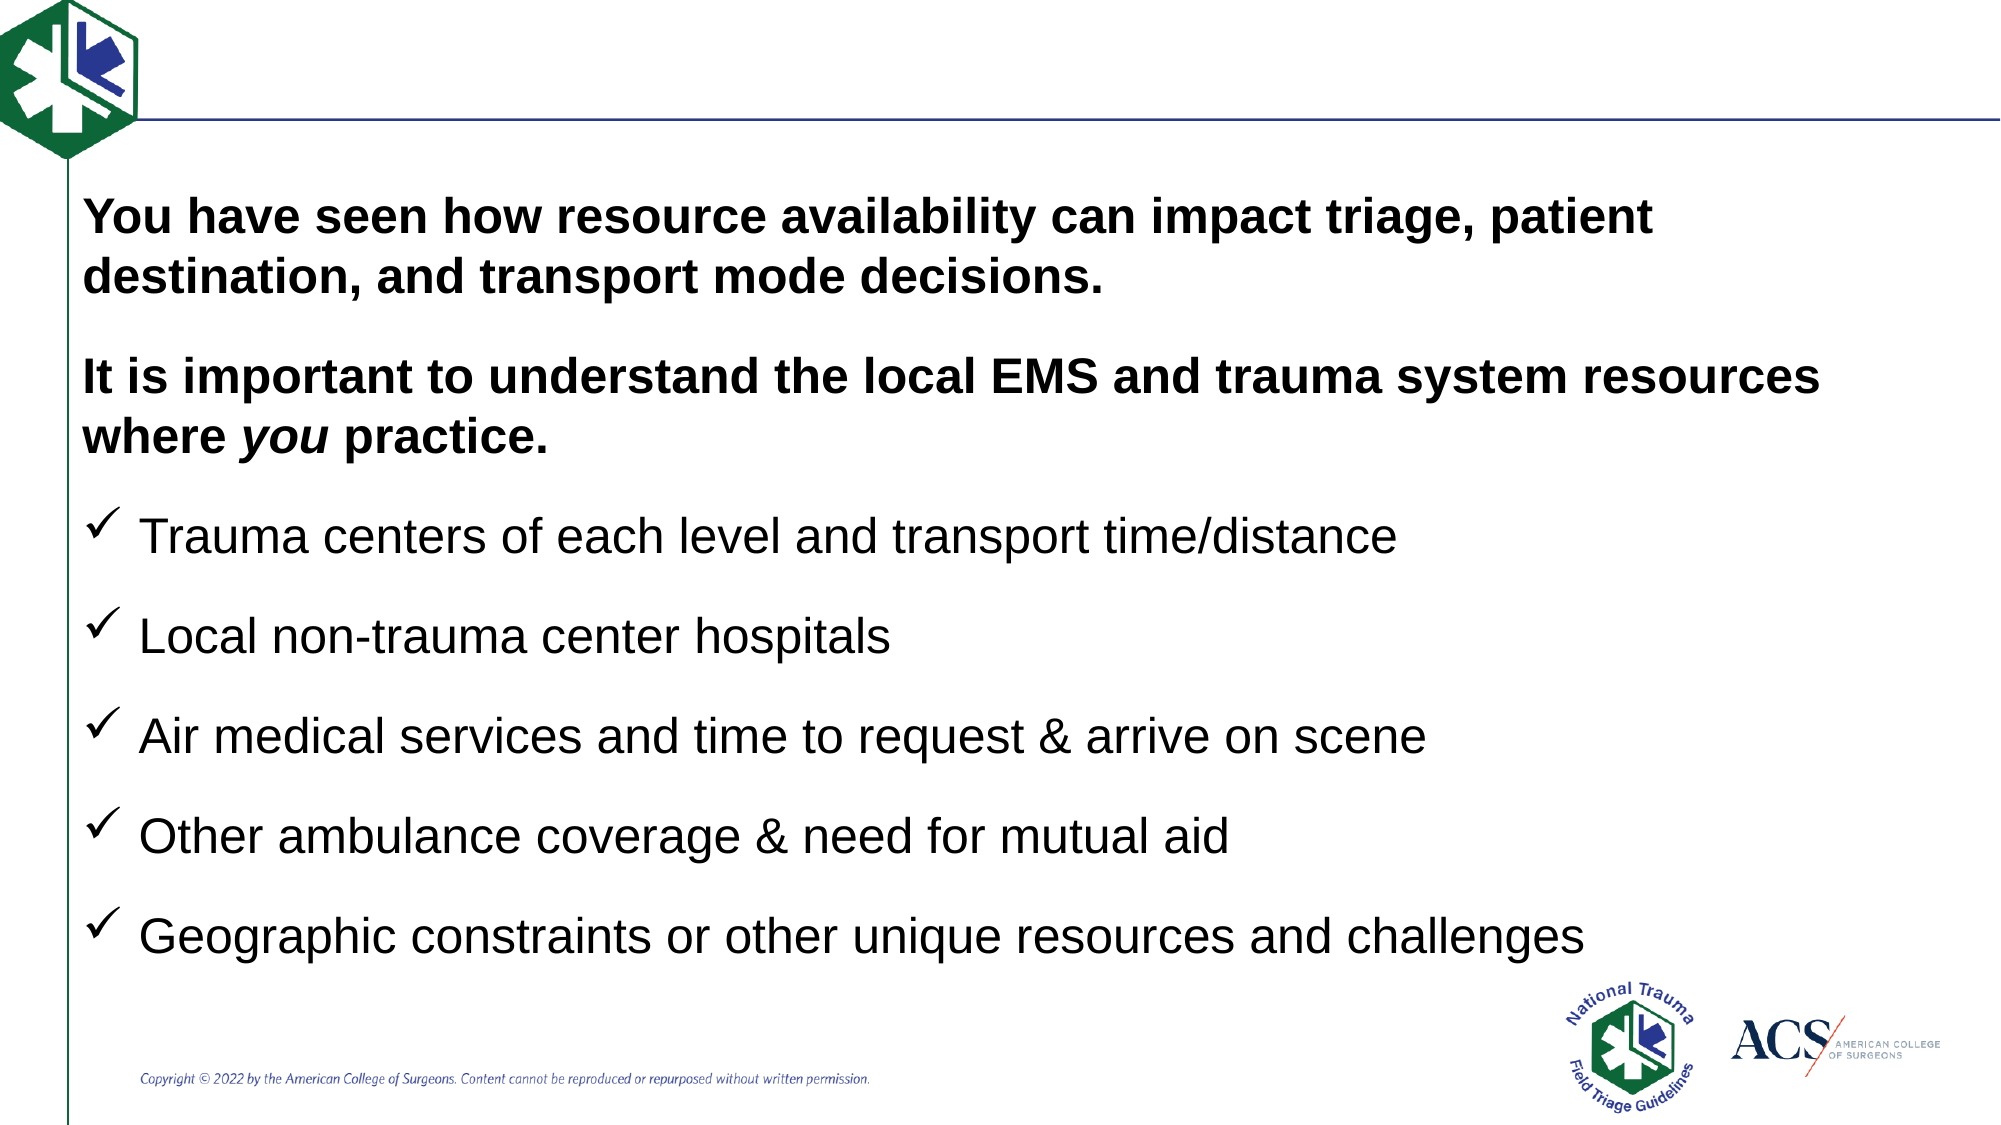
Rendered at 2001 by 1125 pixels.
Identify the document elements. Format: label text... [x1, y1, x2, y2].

text_box You have seen how resource availability can impact triage, patient destination, and transport mode decisions. It is important to understand the local EMS and trauma system resources where you practice. Trauma centers of each level and transport time/distance Local non-trauma center hospitals Air medical services and time to request & arrive on scene Other ambulance coverage & need for mutual aid Geographic constraints or other unique resources and challenges [67, 136, 1940, 1076]
